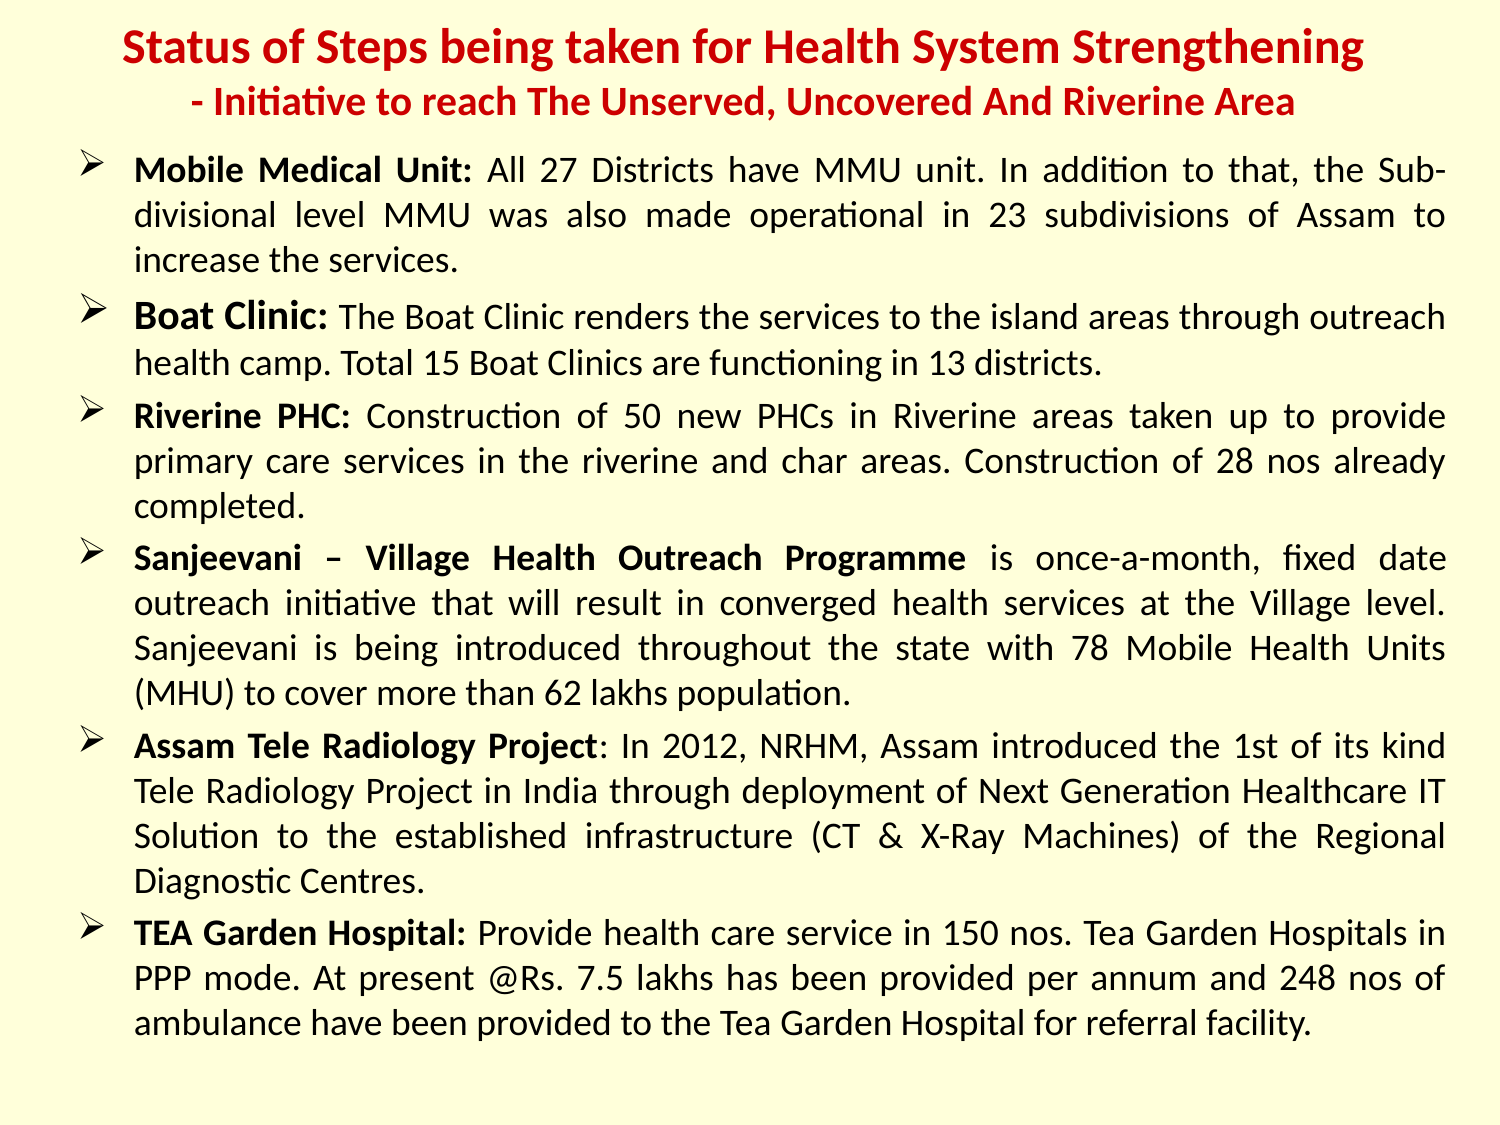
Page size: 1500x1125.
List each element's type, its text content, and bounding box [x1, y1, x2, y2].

text_box Status of Steps being taken for Health System Strengthening - Initiative to reach The Unserved, Uncovered And Riverine Area [37, 12, 1450, 125]
list Mobile Medical Unit: All 27 Districts have MMU unit. In addition to that, the Sub-divisional level MMU was also made operational in 23 subdivisions of Assam to increase the services. Boat Clinic: The Boat Clinic renders the services to the island areas through outreach health camp. Total 15 Boat Clinics are functioning in 13 districts. Riverine PHC: Construction of 50 new PHCs in Riverine areas taken up to provide primary care services in the riverine and char areas. Construction of 28 nos already completed. Sanjeevani – Village Health Outreach Programme is once-a-month, fixed date outreach initiative that will result in converged health services at the Village level. Sanjeevani is being introduced throughout the state with 78 Mobile Health Units (MHU) to cover more than 62 lakhs population. Assam Tele Radiology Project: In 2012, NRHM, Assam introduced the 1st of its kind Tele Radiology Project in India through deployment of Next Generation Healthcare IT Solution to the established infrastructure (CT & X-Ray Machines) of the Regional Diagnostic Centres. TEA Garden Hospital: Provide health care service in 150 nos. Tea Garden Hospitals in PPP mode. At present @Rs. 7.5 lakhs has been provided per annum and 248 nos of ambulance have been provided to the Tea Garden Hospital for referral facility. [62, 137, 1463, 288]
